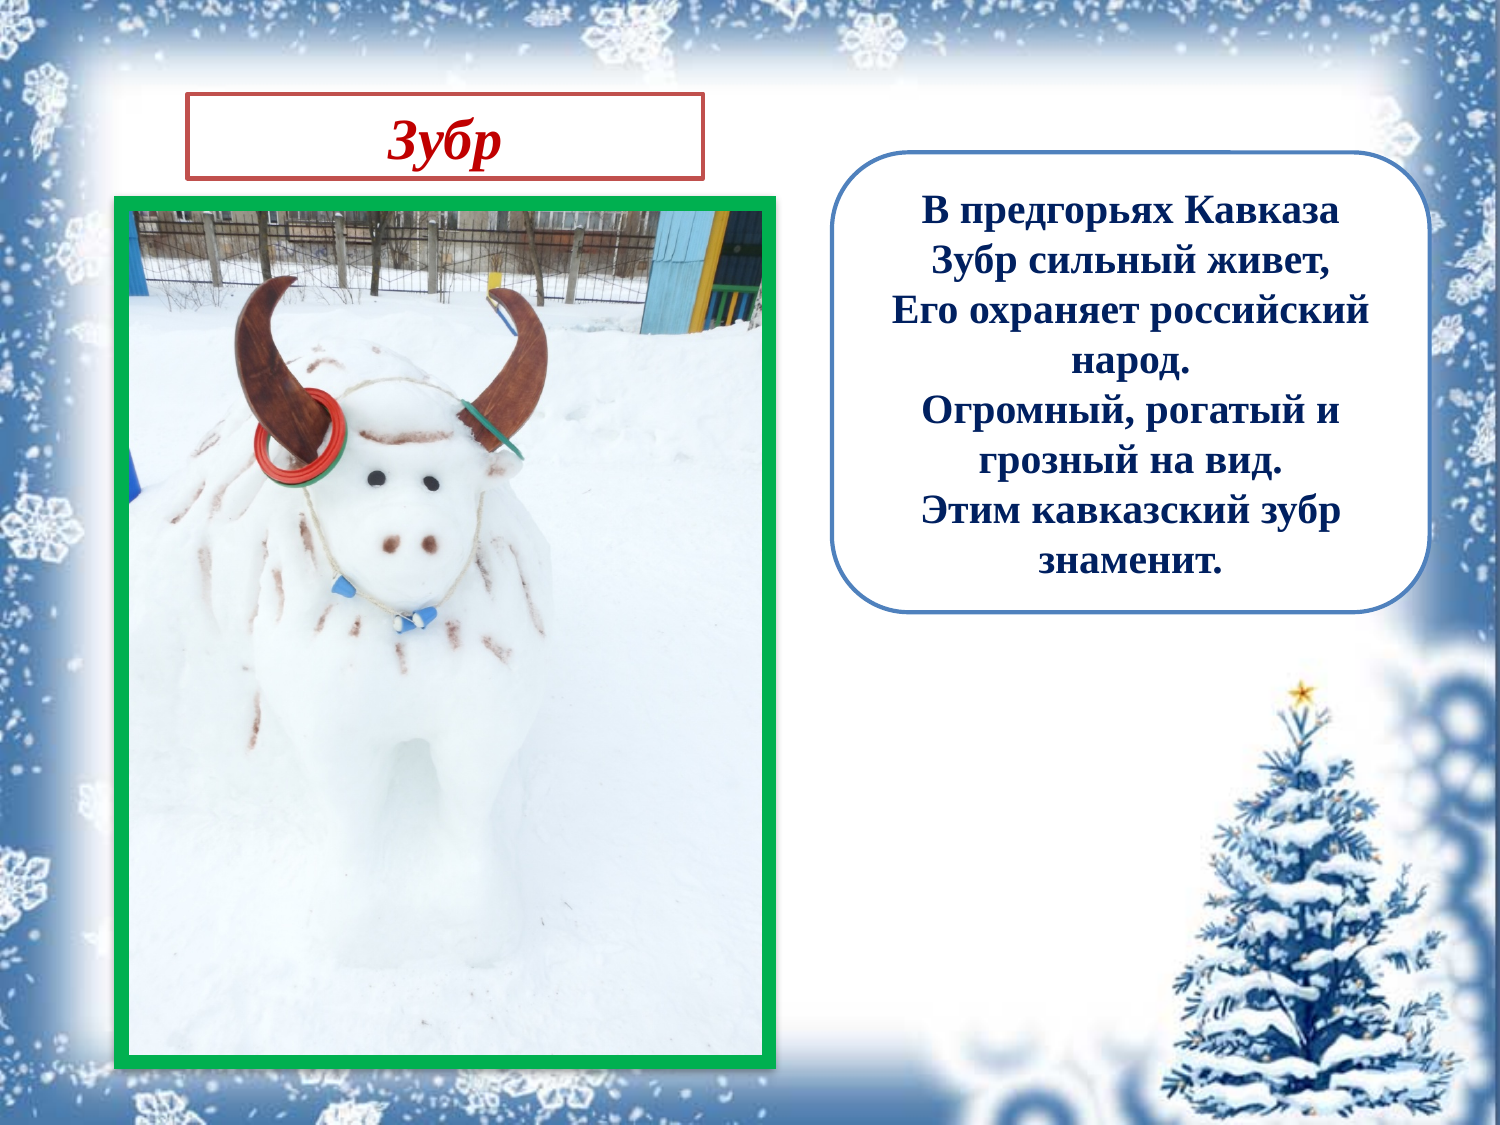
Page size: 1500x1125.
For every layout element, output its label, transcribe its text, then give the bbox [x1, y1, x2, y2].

text_box В предгорьях Кавказа Зубр сильный живет, Его охраняет российский народ. Огромный, рогатый и грозный на вид. Этим кавказский зубр знаменит. [829, 150, 1432, 615]
picture [0, 0, 1500, 1125]
text_box Зубр [185, 92, 705, 181]
